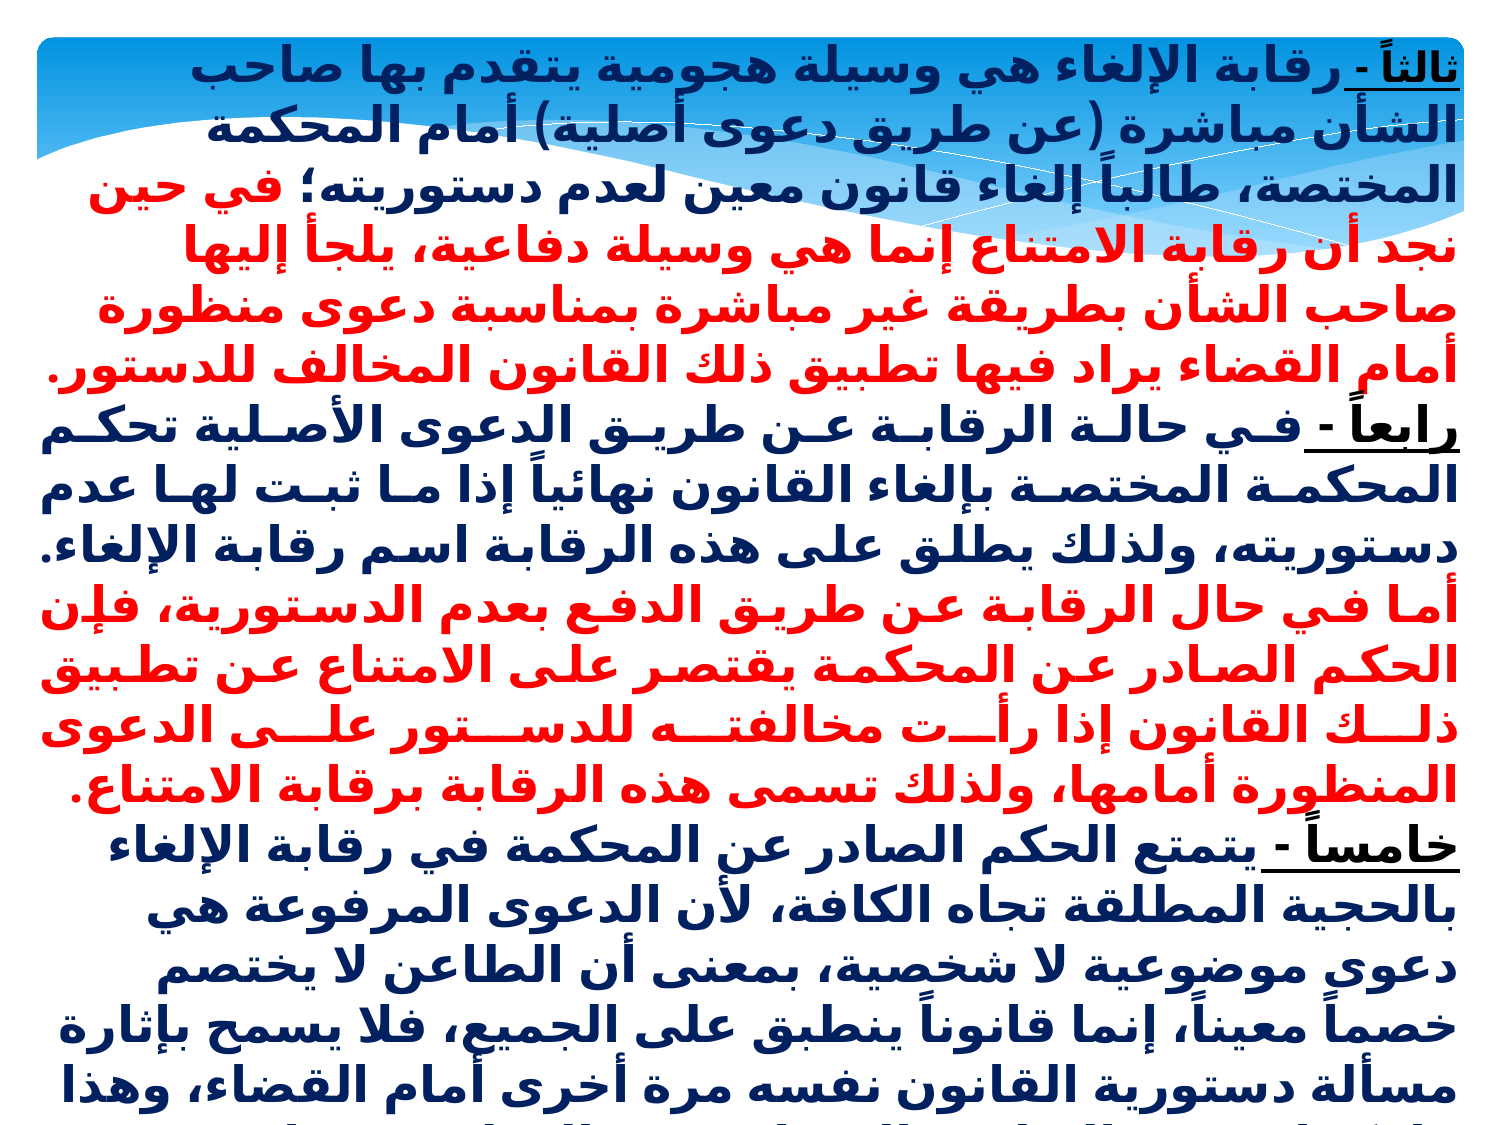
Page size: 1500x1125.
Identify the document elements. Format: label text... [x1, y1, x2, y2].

text_box ثالثاً - رقابة الإلغاء هي وسيلة هجومية يتقدم بها صاحب الشأن مباشرة (عن طريق دعوى أصلية) أمام المحكمة المختصة، طالباً إلغاء قانون معين لعدم دستوريته؛ في حين نجد أن رقابة الامتناع إنما هي وسيلة دفاعية، يلجأ إليها صاحب الشأن بطريقة غير مباشرة بمناسبة دعوى منظورة أمام القضاء يراد فيها تطبيق ذلك القانون المخالف للدستور. رابعاً - في حالة الرقابة عن طريق الدعوى الأصلية تحكم المحكمة المختصة بإلغاء القانون نهائياً إذا ما ثبت لها عدم دستوريته، ولذلك يطلق على هذه الرقابة اسم رقابة الإلغاء. أما في حال الرقابة عن طريق الدفع بعدم الدستورية، فإن الحكم الصادر عن المحكمة يقتصر على الامتناع عن تطبيق ذلك القانون إذا رأت مخالفته للدستور على الدعوى المنظورة أمامها، ولذلك تسمى هذه الرقابة برقابة الامتناع. خامساً - يتمتع الحكم الصادر عن المحكمة في رقابة الإلغاء بالحجية المطلقة تجاه الكافة، لأن الدعوى المرفوعة هي دعوى موضوعية لا شخصية، بمعنى أن الطاعن لا يختصم خصماً معيناً، إنما قانوناً ينطبق على الجميع، فلا يسمح بإثارة مسألة دستورية القانون نفسه مرة أخرى أمام القضاء، وهذا ما يكفل وحدة التطبيق القضائي في الدولة، ويحول دون تضارب أحكام القضاء بهذا الخصوص، ويحول دون إشاعة القلق وعدم الاستقرار في المعاملات القانونية. [24, 24, 1475, 1125]
